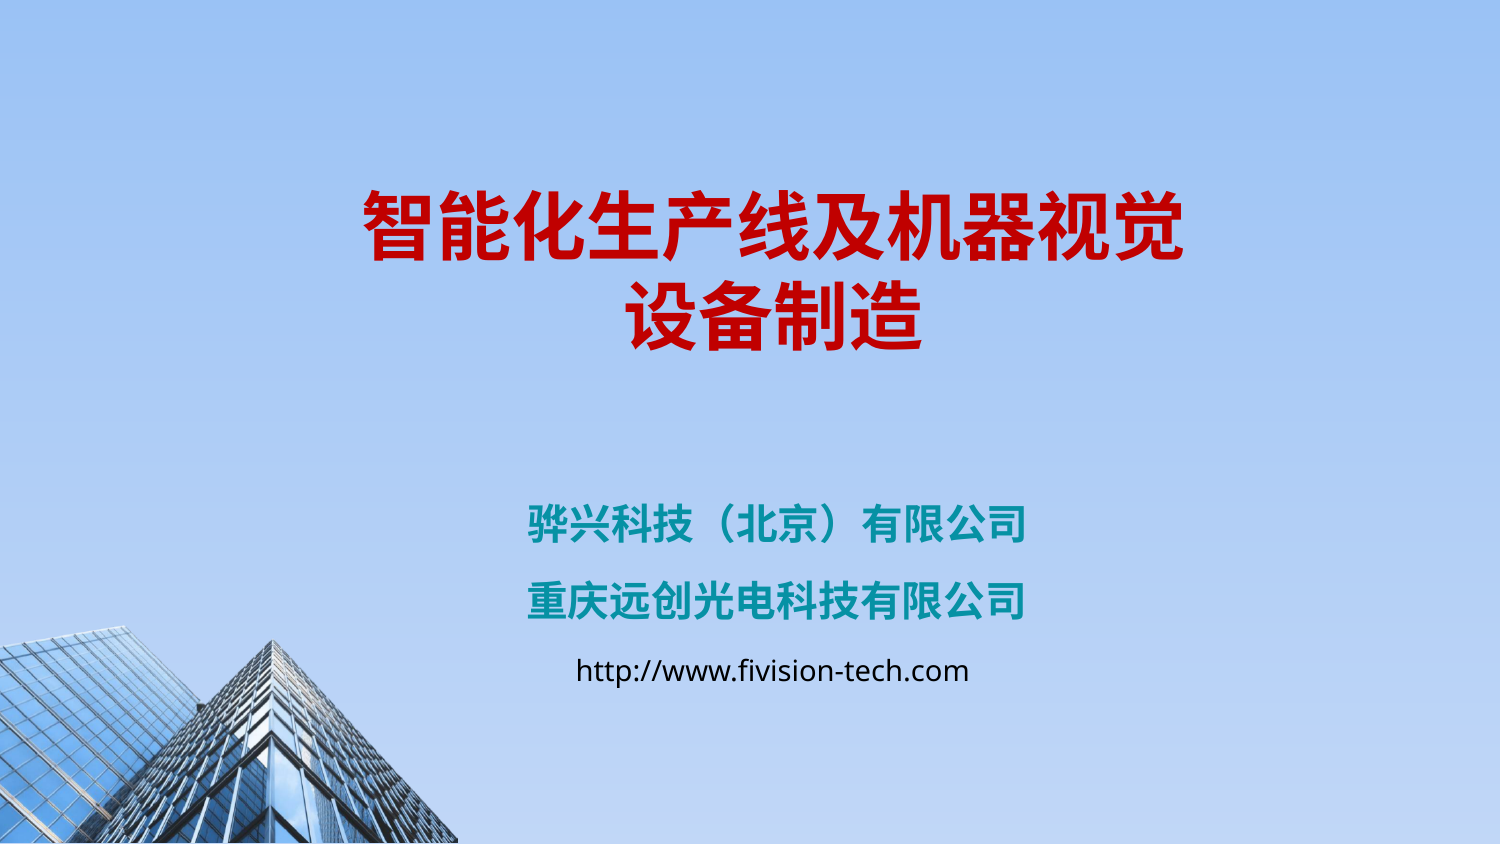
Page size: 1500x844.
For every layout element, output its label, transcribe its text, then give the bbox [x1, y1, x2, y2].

text_box 智能化生产线及机器视觉 设备制造 [283, 173, 1265, 366]
text_box http://www.fivision-tech.com [560, 645, 985, 696]
text_box 骅兴科技（北京）有限公司 [475, 490, 1052, 556]
text_box 重庆远创光电科技有限公司 [483, 567, 1070, 633]
picture [0, 624, 458, 843]
